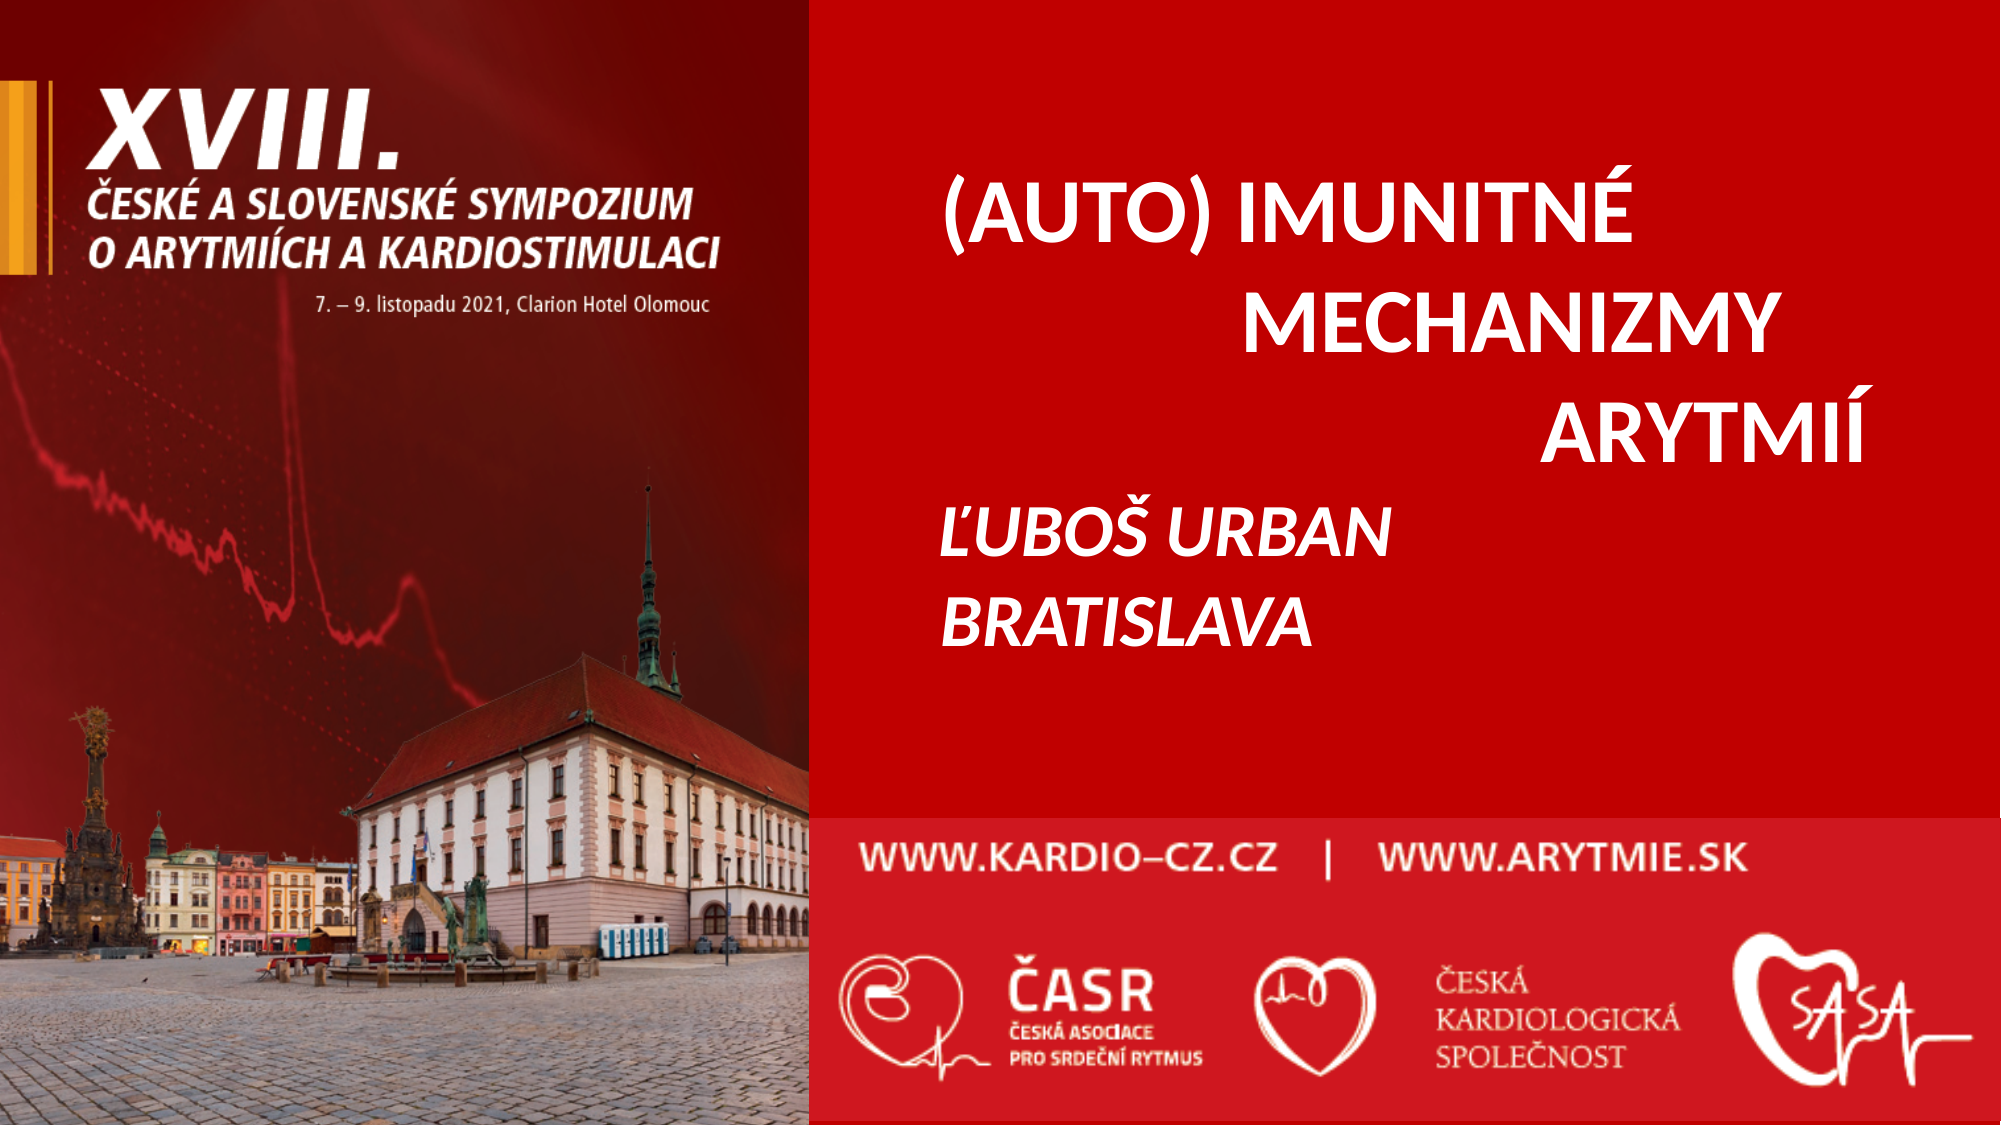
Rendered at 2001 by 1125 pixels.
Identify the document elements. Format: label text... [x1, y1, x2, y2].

text_box (AUTO) IMUNITNÉ MECHANIZMY ARYTMIÍ ĽUBOŠ URBAN BRATISLAVA [925, 143, 1884, 669]
text_box [810, 1121, 2000, 1125]
picture [0, 0, 2000, 1125]
text_box [810, 0, 2000, 817]
